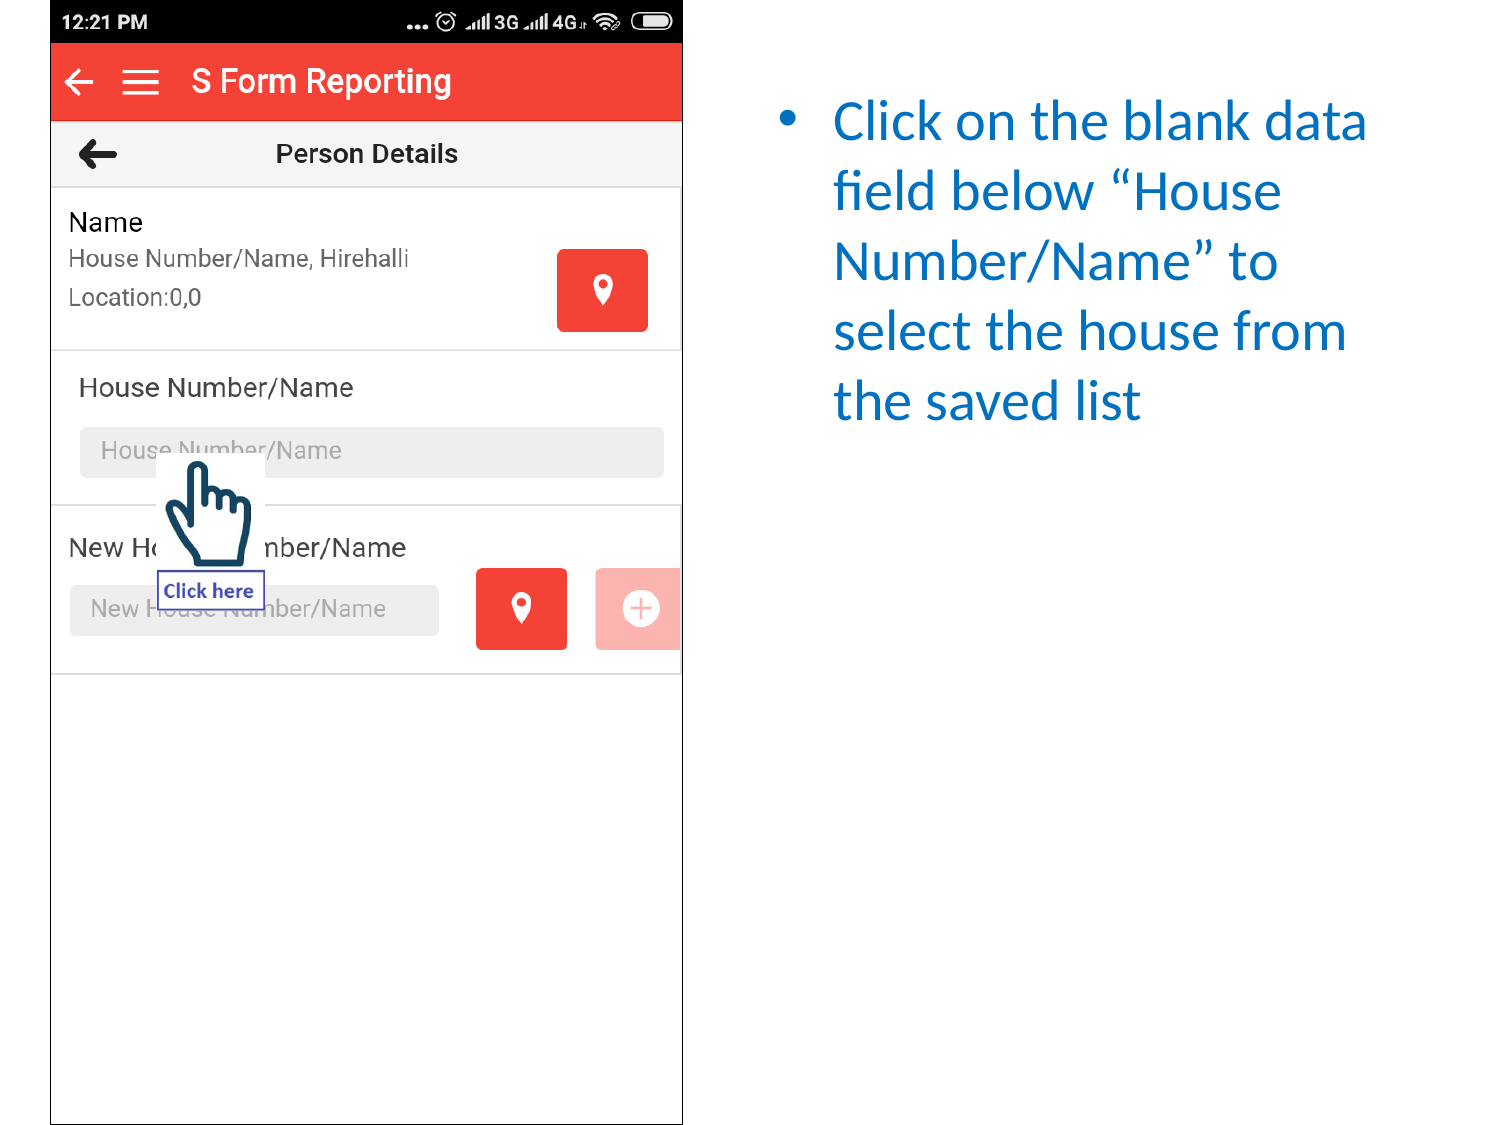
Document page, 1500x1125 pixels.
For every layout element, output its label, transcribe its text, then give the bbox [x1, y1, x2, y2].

picture [49, 0, 684, 1125]
list Click on the blank data field below “House Number/Name” to select the house from the saved list [762, 75, 1425, 1005]
